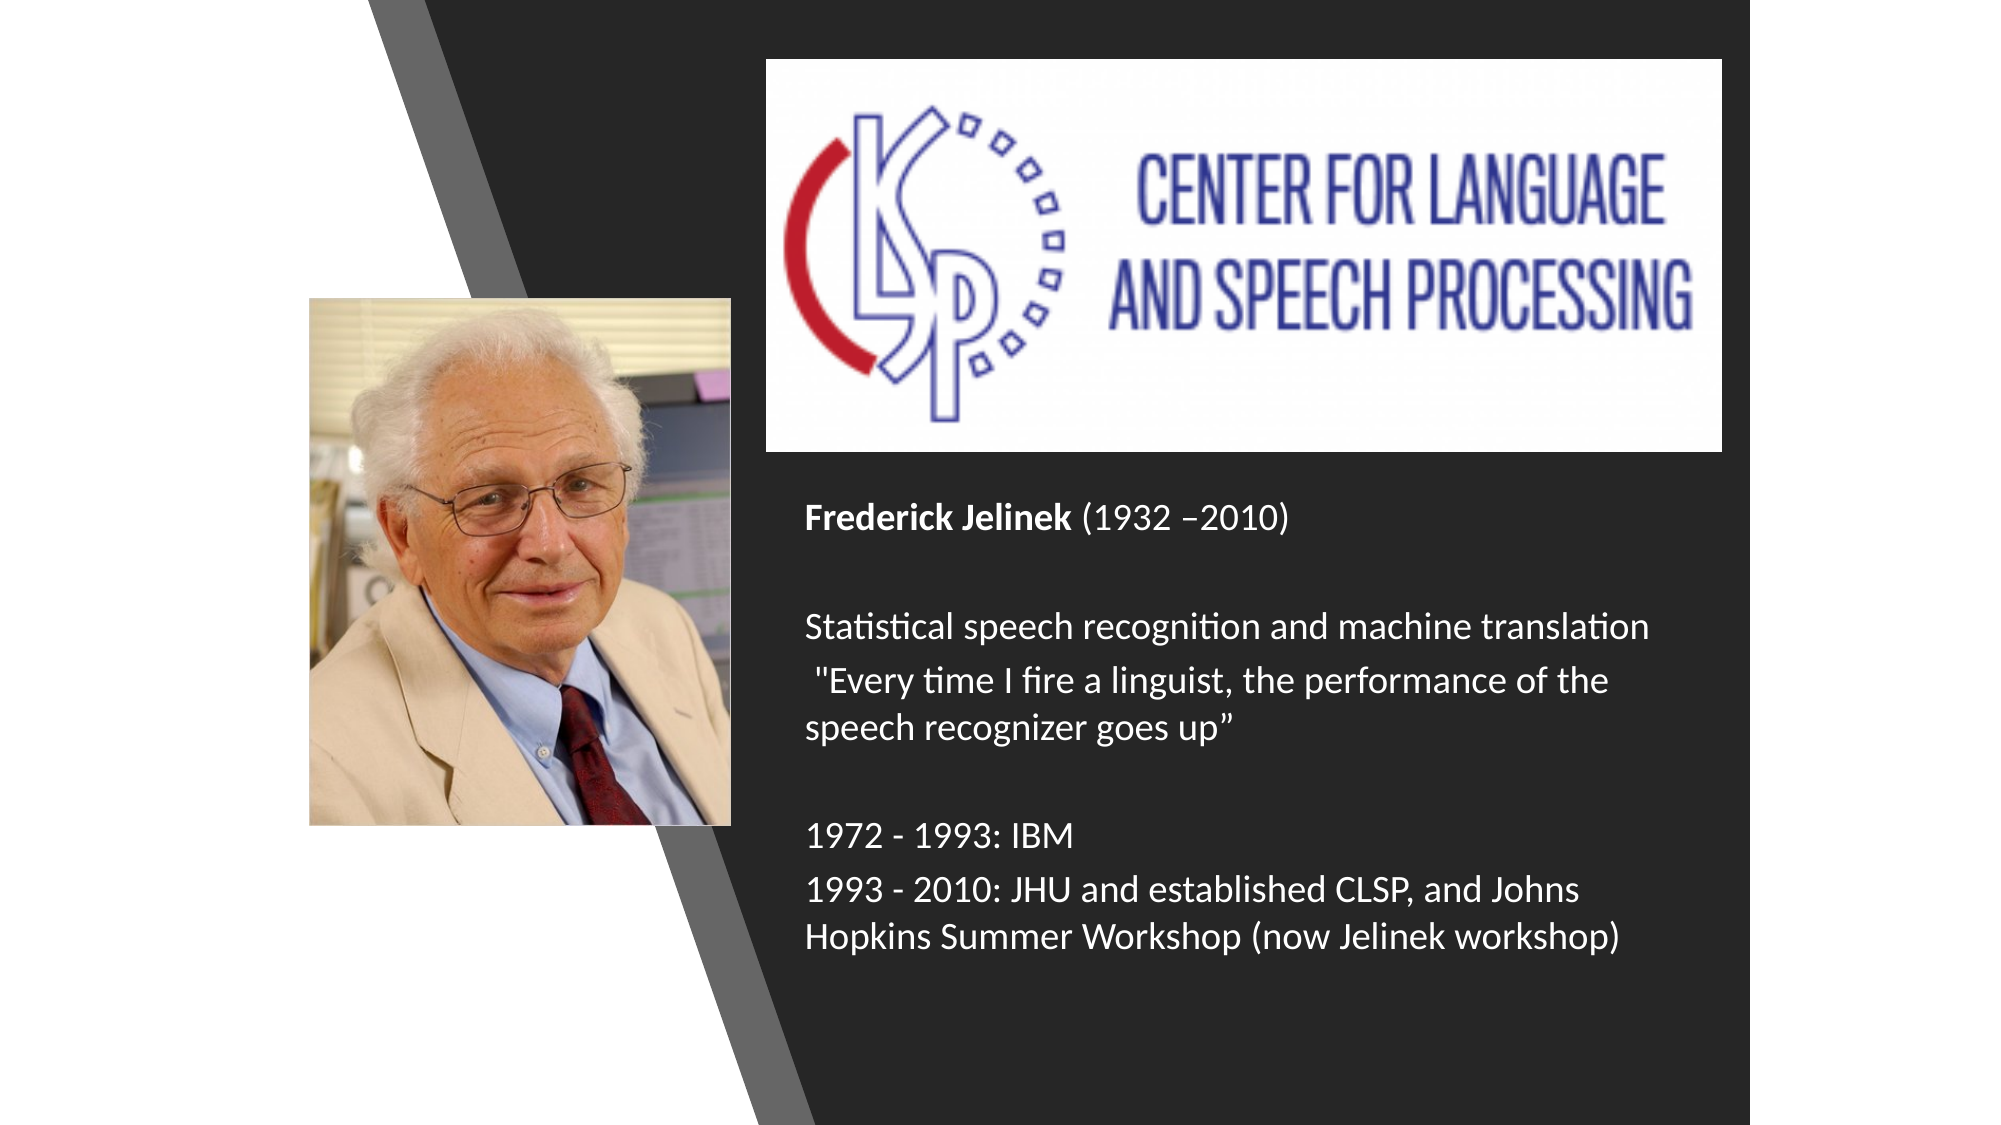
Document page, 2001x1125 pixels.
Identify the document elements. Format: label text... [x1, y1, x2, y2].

picture [308, 298, 731, 827]
text_box [655, 834, 812, 1125]
list Frederick Jelinek (1932 –2010) Statistical speech recognition and machine translation "Every time I fire a linguist, the performance of the speech recognizer goes up” 1972 - 1993: IBM 1993 - 2010: JHU and established CLSP, and Johns Hopkins Summer Workshop (now Jelinek workshop) [789, 484, 1671, 1014]
text_box [366, 0, 525, 297]
text_box [422, 0, 1753, 1125]
picture [765, 59, 1722, 452]
